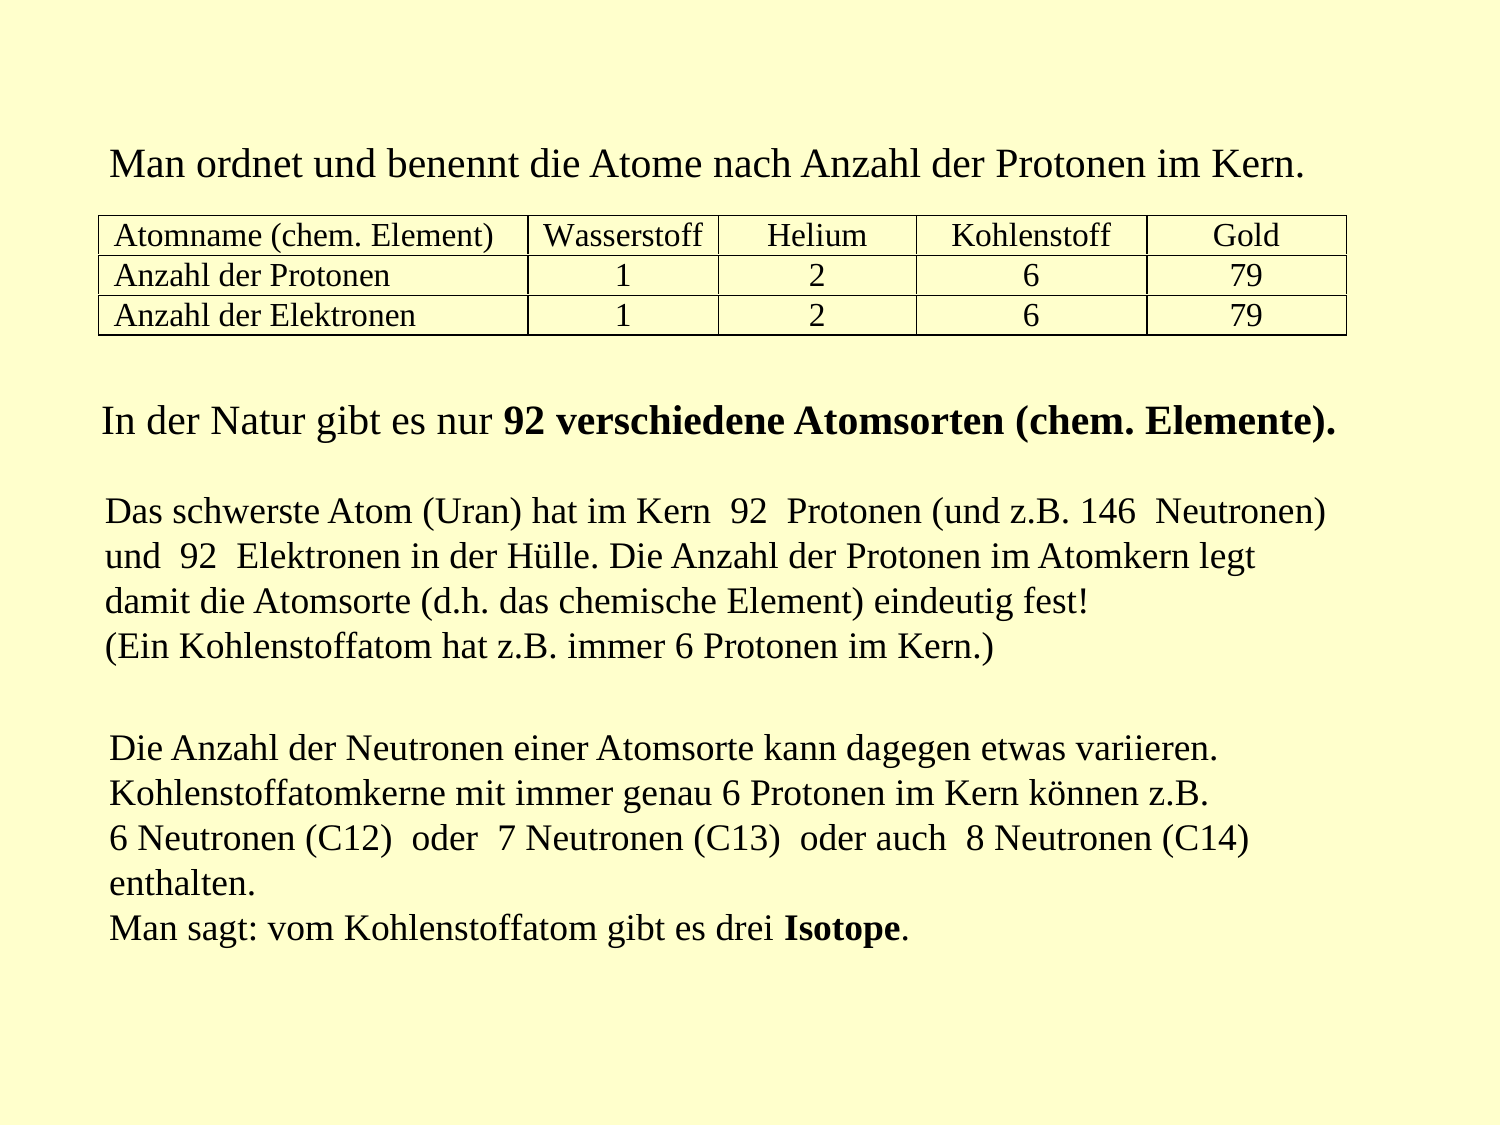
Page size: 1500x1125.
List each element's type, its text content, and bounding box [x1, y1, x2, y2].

picture [82, 214, 1442, 375]
text_box Die Anzahl der Neutronen einer Atomsorte kann dagegen etwas variieren. Kohlenstoffatomkerne mit immer genau 6 Protonen im Kern können z.B. 6 Neutronen (C12) oder 7 Neutronen (C13) oder auch 8 Neutronen (C14) enthalten. Man sagt: vom Kohlenstoffatom gibt es drei Isotope. [94, 715, 1430, 956]
text_box Das schwerste Atom (Uran) hat im Kern 92 Protonen (und z.B. 146 Neutronen) und 92 Elektronen in der Hülle. Die Anzahl der Protonen im Atomkern legt damit die Atomsorte (d.h. das chemische Element) eindeutig fest! (Ein Kohlenstoffatom hat z.B. immer 6 Protonen im Kern.) [90, 478, 1351, 674]
text_box Man ordnet und benennt die Atome nach Anzahl der Protonen im Kern. [94, 128, 1347, 194]
text_box In der Natur gibt es nur 92 verschiedene Atomsorten (chem. Elemente). [86, 385, 1386, 451]
